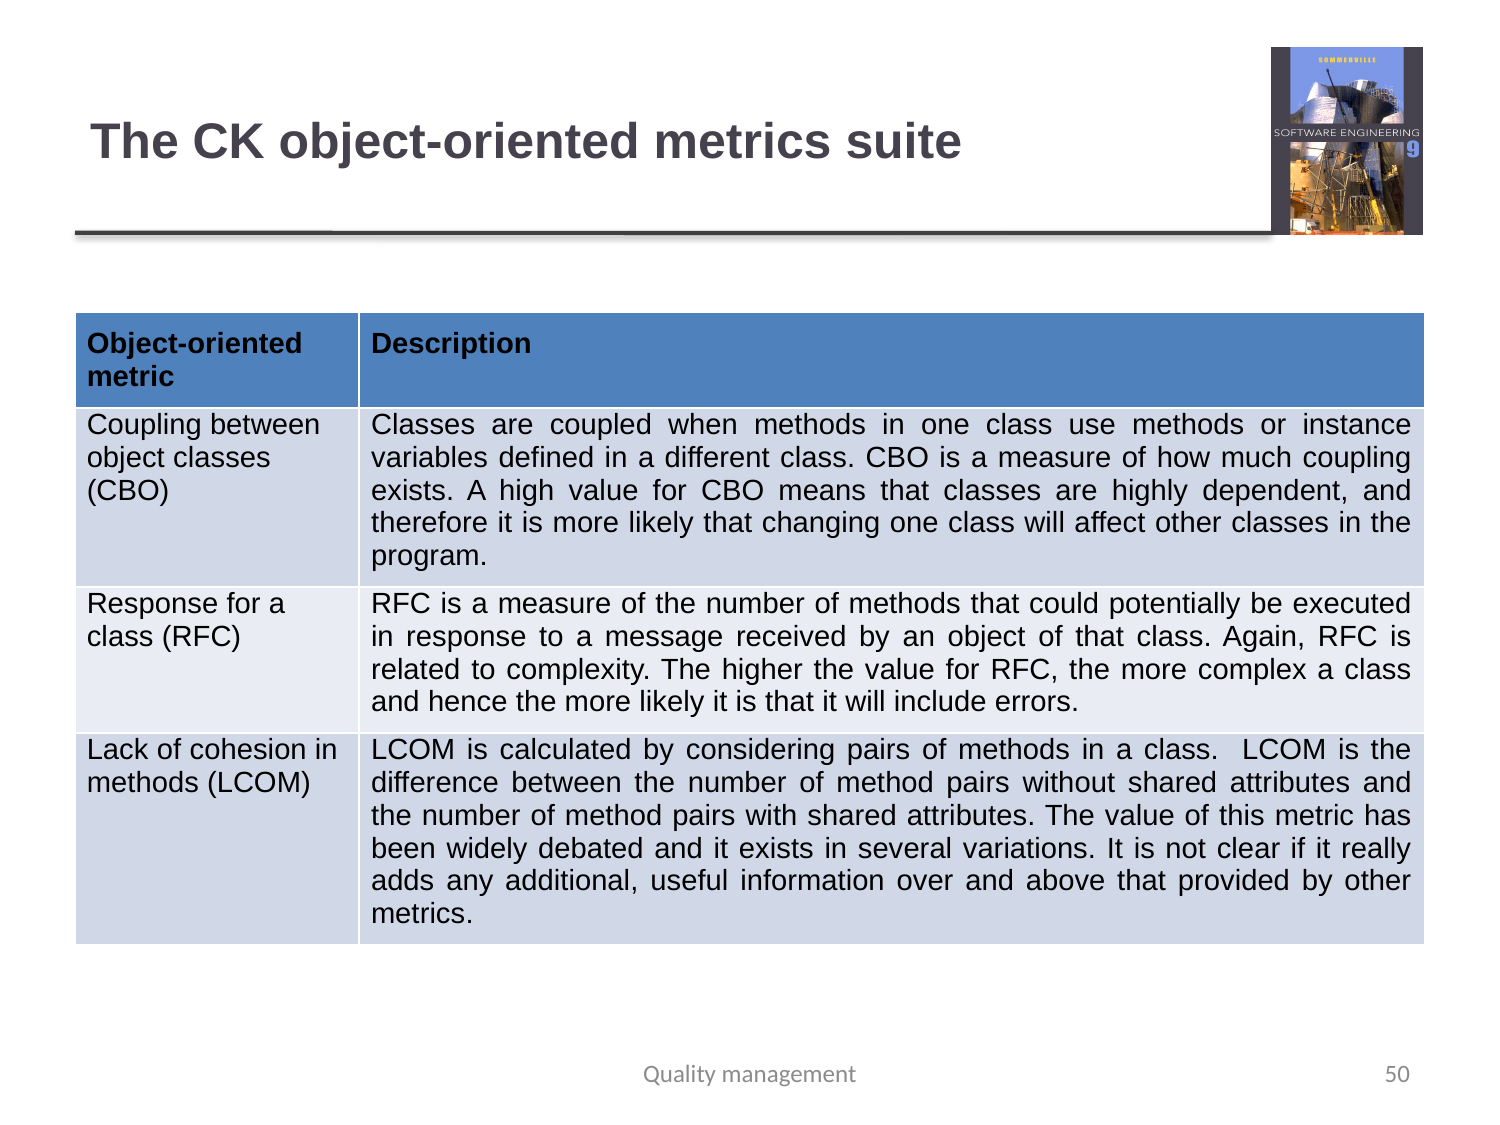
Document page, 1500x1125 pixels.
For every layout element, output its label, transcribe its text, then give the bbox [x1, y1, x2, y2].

title The CK object-oriented metrics suite [74, 44, 1272, 233]
table_cell Lack of cohesion in methods (LCOM) [76, 734, 358, 944]
table_header Description [360, 313, 1424, 407]
footer Quality management [512, 1042, 988, 1103]
table_cell LCOM is calculated by considering pairs of methods in a class. LCOM is the difference between the number of method pairs without shared attributes and the number of method pairs with shared attributes. The value of this metric has been widely debated and it exists in several variations. It is not clear if it really adds any additional, useful information over and above that provided by other metrics. [360, 734, 1424, 944]
table_cell Classes are coupled when methods in one class use methods or instance variables defined in a different class. CBO is a measure of how much coupling exists. A high value for CBO means that classes are highly dependent, and therefore it is more likely that changing one class will affect other classes in the program. [360, 409, 1424, 586]
slide_number 50 [1074, 1042, 1425, 1103]
table_cell Response for a class (RFC) [76, 588, 358, 732]
picture [1272, 47, 1423, 235]
table_cell RFC is a measure of the number of methods that could potentially be executed in response to a message received by an object of that class. Again, RFC is related to complexity. The higher the value for RFC, the more complex a class and hence the more likely it is that it will include errors. [360, 588, 1424, 732]
table_header Object-oriented metric [76, 313, 358, 407]
table_cell Coupling between object classes (CBO) [76, 409, 358, 586]
